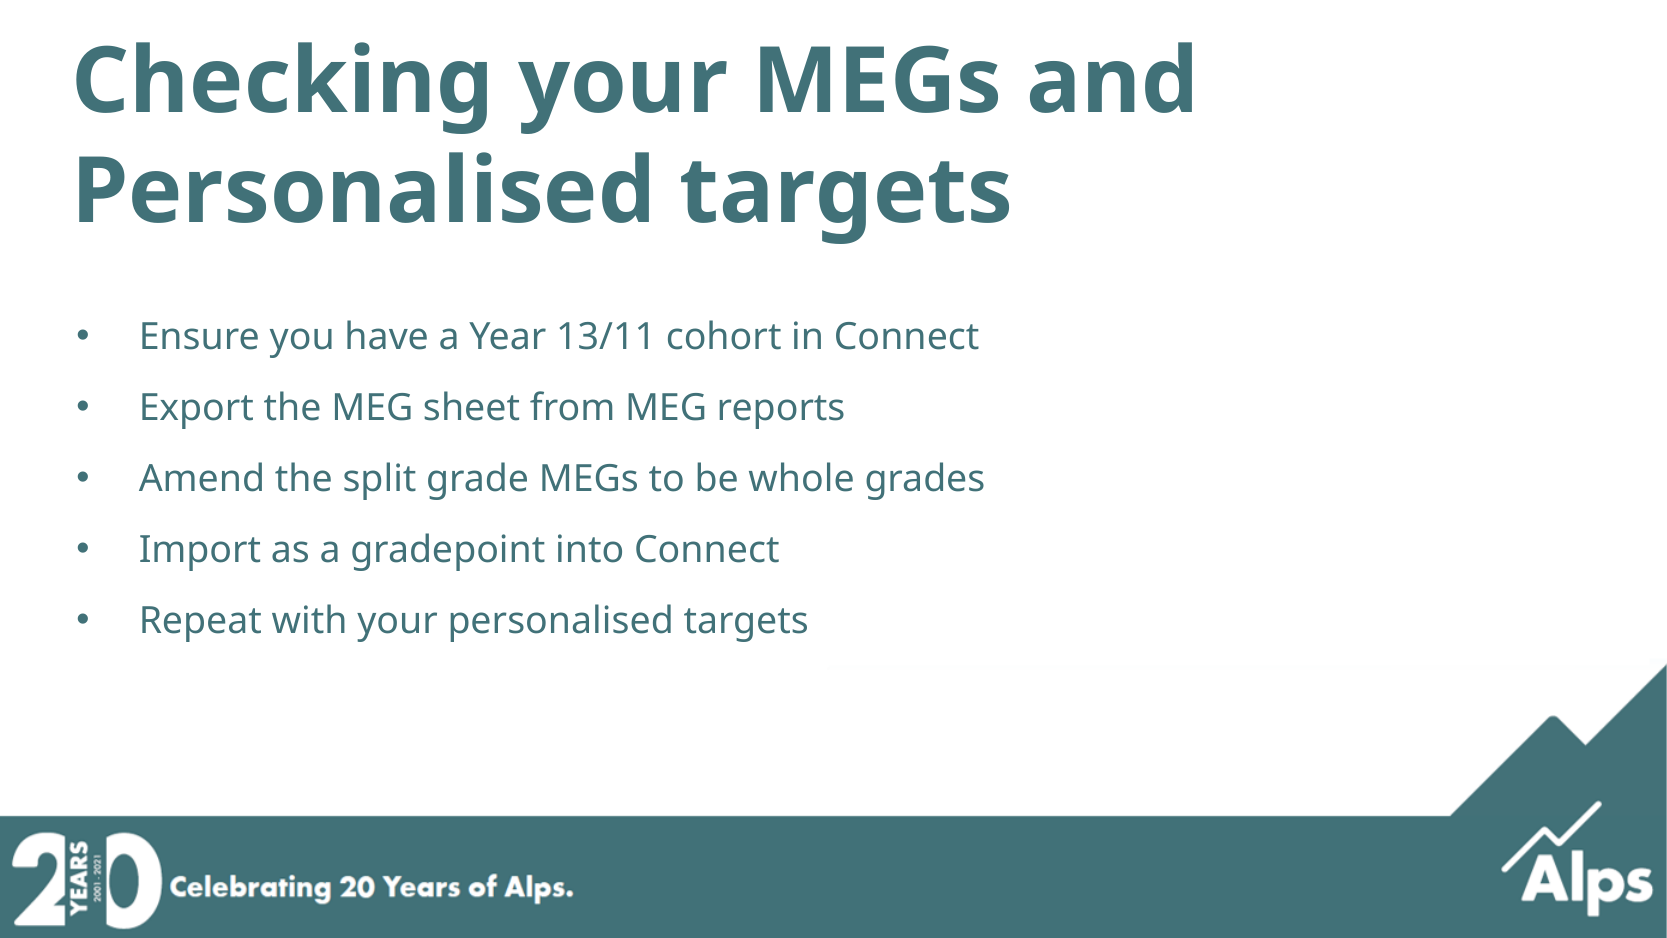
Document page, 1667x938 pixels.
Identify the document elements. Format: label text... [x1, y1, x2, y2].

text_box Ensure you have a Year 13/11 cohort in Connect Export the MEG sheet from MEG reports Amend the split grade MEGs to be whole grades Import as a gradepoint into Connect Repeat with your personalised targets [61, 304, 1485, 649]
text_box Checking your MEGs and Personalised targets [56, 13, 1525, 249]
picture [0, 0, 1667, 938]
